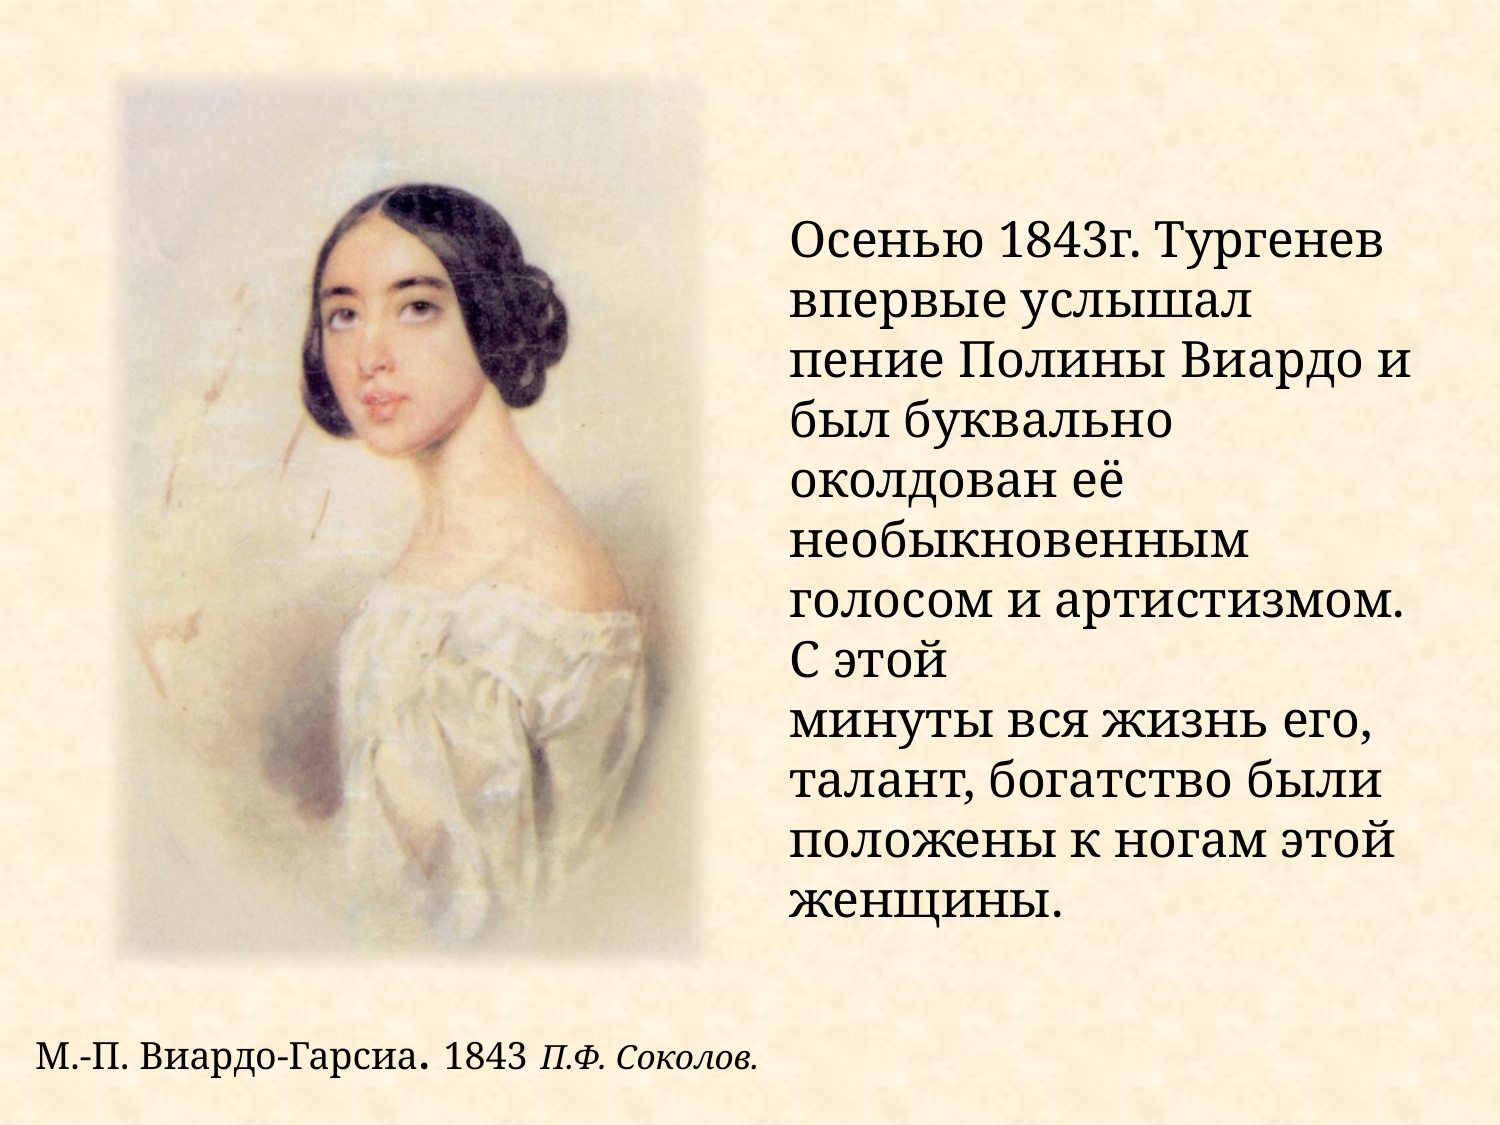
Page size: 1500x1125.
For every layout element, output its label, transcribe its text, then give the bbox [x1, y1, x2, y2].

text_box М.-П. Виардо-Гарсиа. 1843 П.Ф. Соколов. [20, 1012, 775, 1088]
text_box Осенью 1843г. Тургенев впервые услышал пение Полины Виардо и был буквально околдован её необыкновенным голосом и артистизмом. С этой минуты вся жизнь его, талант, богатство были положены к ногам этой женщины. [774, 199, 1438, 935]
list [99, 62, 721, 978]
picture [0, 0, 1500, 1125]
